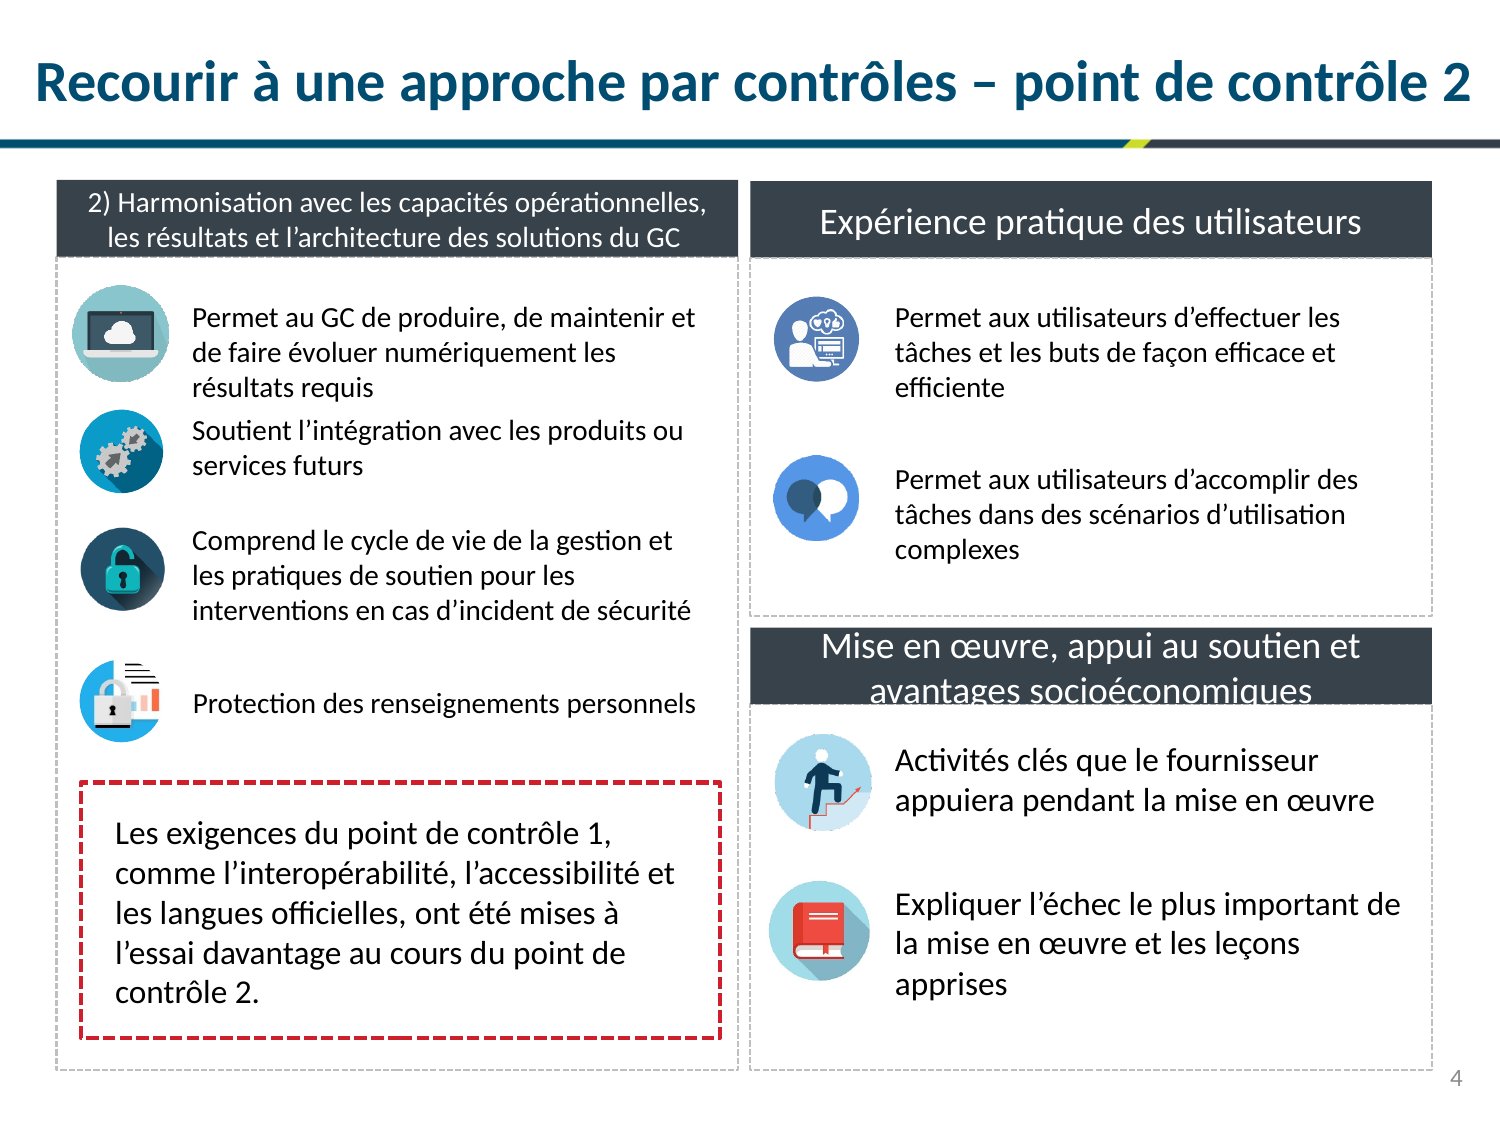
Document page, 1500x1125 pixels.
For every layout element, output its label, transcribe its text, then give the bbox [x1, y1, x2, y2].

text_box Mise en œuvre, appui au soutien et avantages socioéconomiques [748, 626, 1434, 706]
text_box Permet aux utilisateurs d’accomplir des tâches dans des scénarios d’utilisation complexes [878, 451, 1425, 567]
text_box Protection des renseignements personnels [176, 675, 723, 792]
text_box Permet au GC de produire, de maintenir et de faire évoluer numériquement les résultats requis [175, 289, 723, 402]
text_box Comprend le cycle de vie de la gestion et les pratiques de soutien pour les interventions en cas d’incident de sécurité [175, 512, 723, 628]
text_box [748, 256, 1434, 618]
text_box Expliquer l’échec le plus important de la mise en œuvre et les leçons apprises [878, 872, 1425, 989]
text_box Expérience pratique des utilisateurs [748, 179, 1434, 257]
text_box [54, 259, 740, 1072]
text_box [748, 706, 1434, 1072]
list Recourir à une approche par contrôles – point de contrôle 2 [35, 42, 1500, 122]
picture [0, 0, 1500, 1125]
text_box [79, 780, 722, 1040]
text_box 4 [1128, 1046, 1478, 1107]
text_box Activités clés que le fournisseur appuiera pendant la mise en œuvre [878, 729, 1425, 845]
text_box Permet aux utilisateurs d’effectuer les tâches et les buts de façon efficace et efficiente [878, 288, 1425, 405]
text_box 2) Harmonisation avec les capacités opérationnelles, les résultats et l’architecture des solutions du GC [54, 178, 740, 259]
text_box Soutient l’intégration avec les produits ou services futurs [175, 402, 723, 512]
